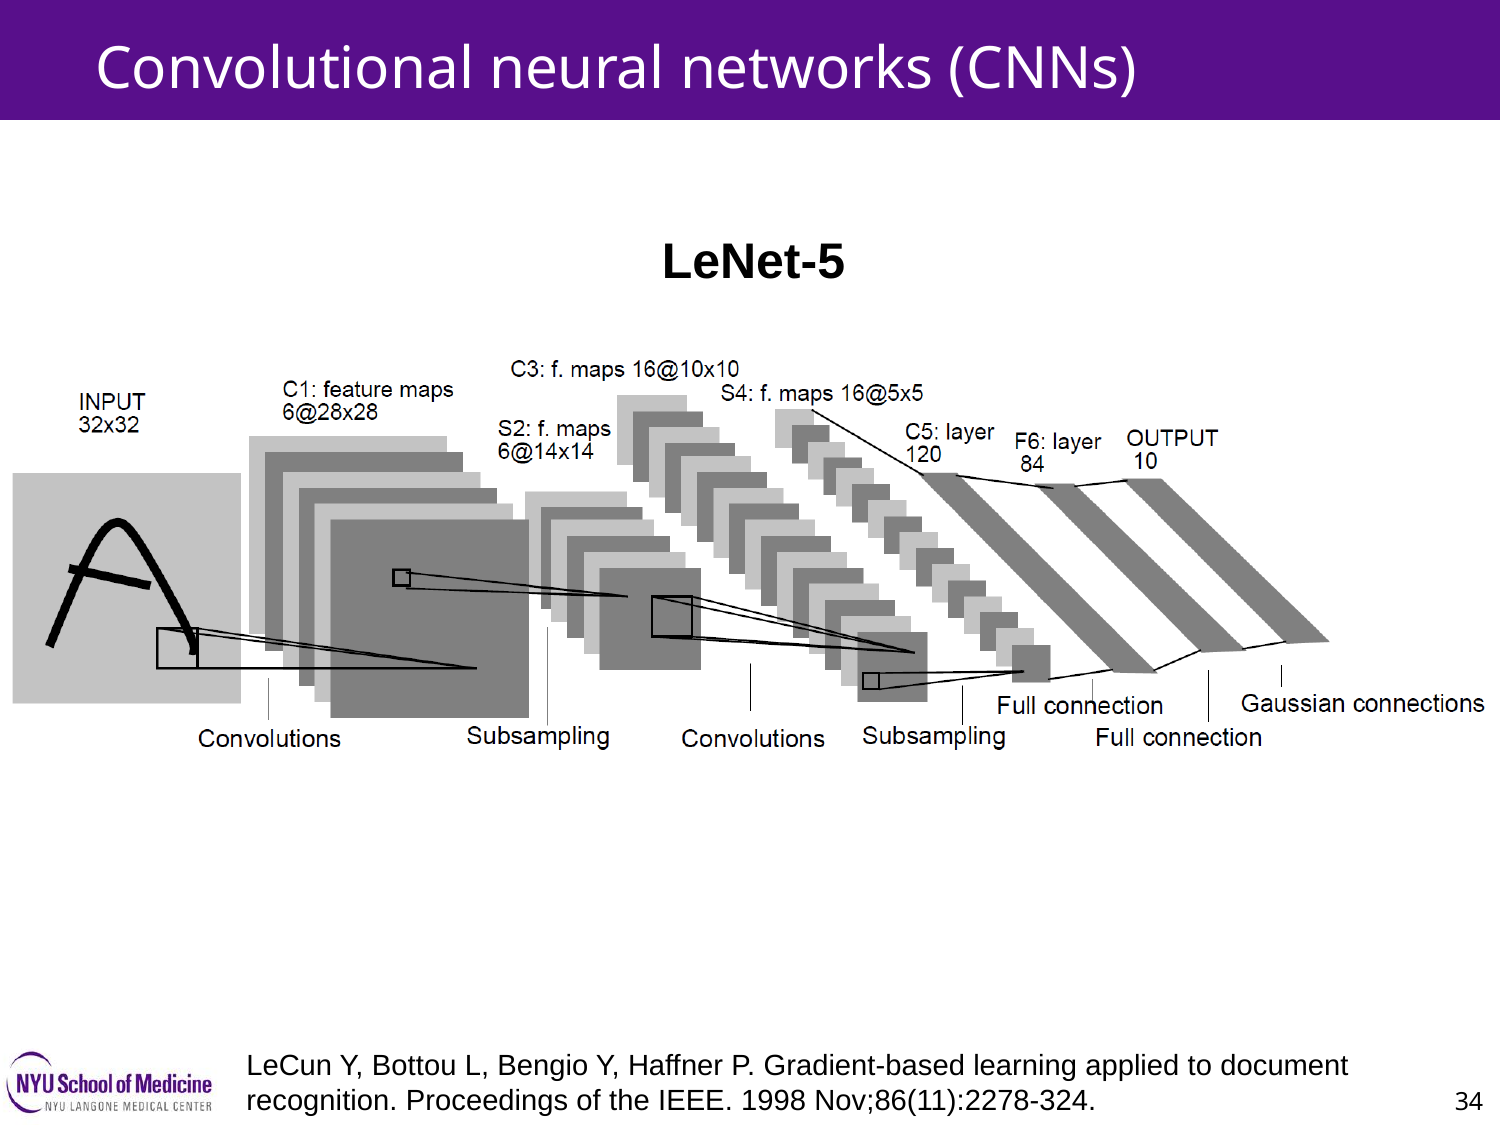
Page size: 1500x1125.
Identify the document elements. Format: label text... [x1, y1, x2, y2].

text_box LeNet-5 [647, 220, 907, 296]
text_box LeCun Y, Bottou L, Bengio Y, Haffner P. Gradient-based learning applied to document recognition. Proceedings of the IEEE. 1998 Nov;86(11):2278-324. [231, 1039, 1464, 1124]
picture [0, 1048, 221, 1125]
text_box Convolutional neural networks (CNNs) [80, 22, 1153, 108]
picture [12, 348, 1494, 760]
